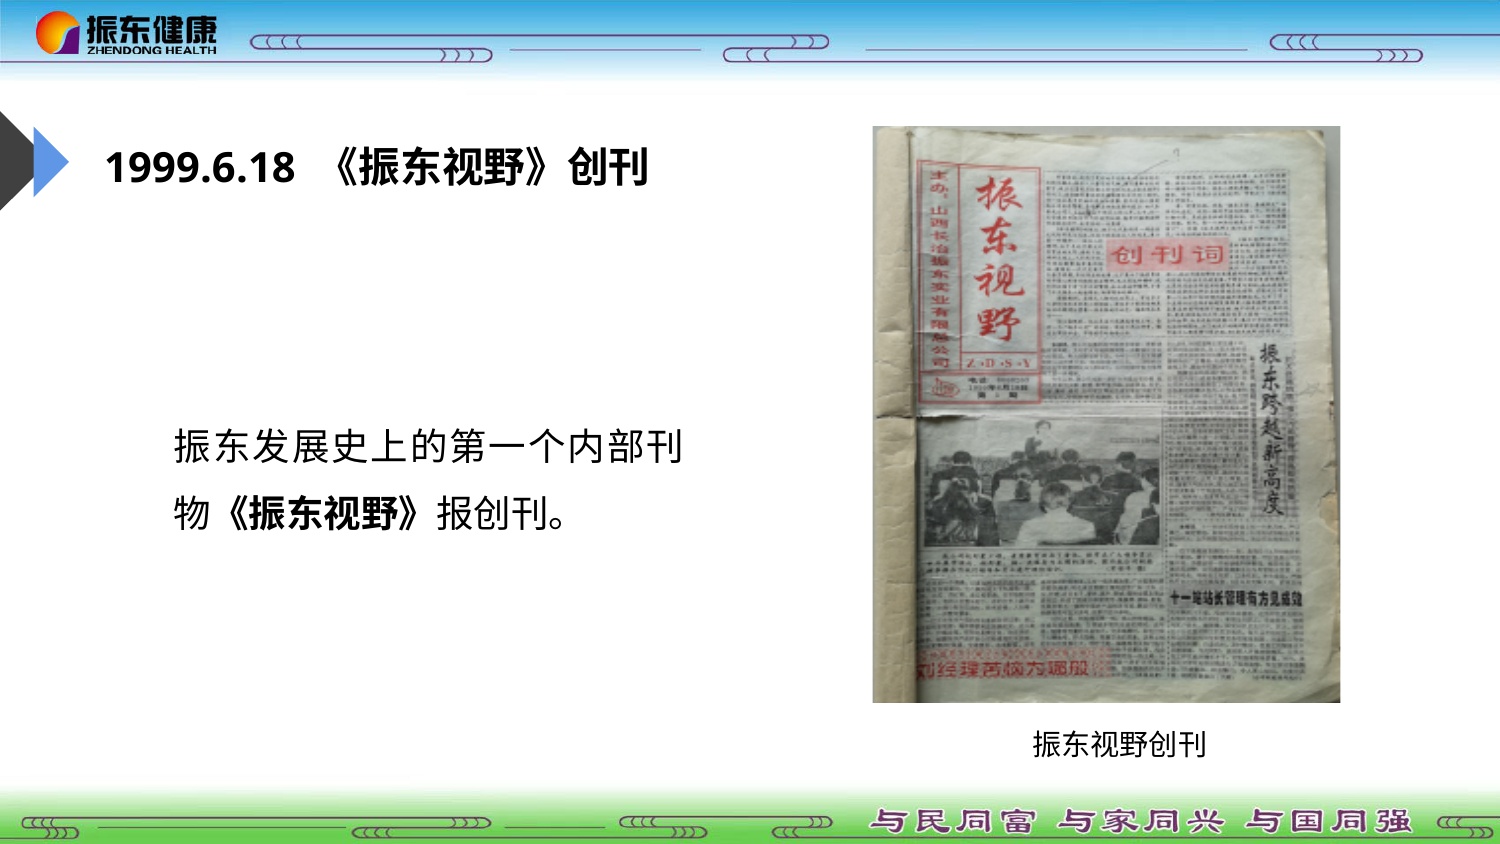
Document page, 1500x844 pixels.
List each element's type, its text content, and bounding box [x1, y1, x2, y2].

text_box 振东发展史上的第一个内部刊物《振东视野》报创刊。 [138, 350, 732, 586]
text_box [0, 108, 70, 214]
text_box 振东视野创刊 [1017, 713, 1238, 769]
picture [0, 0, 1500, 844]
text_box 1999.6.18 《振东视野》创刊 [104, 132, 702, 191]
